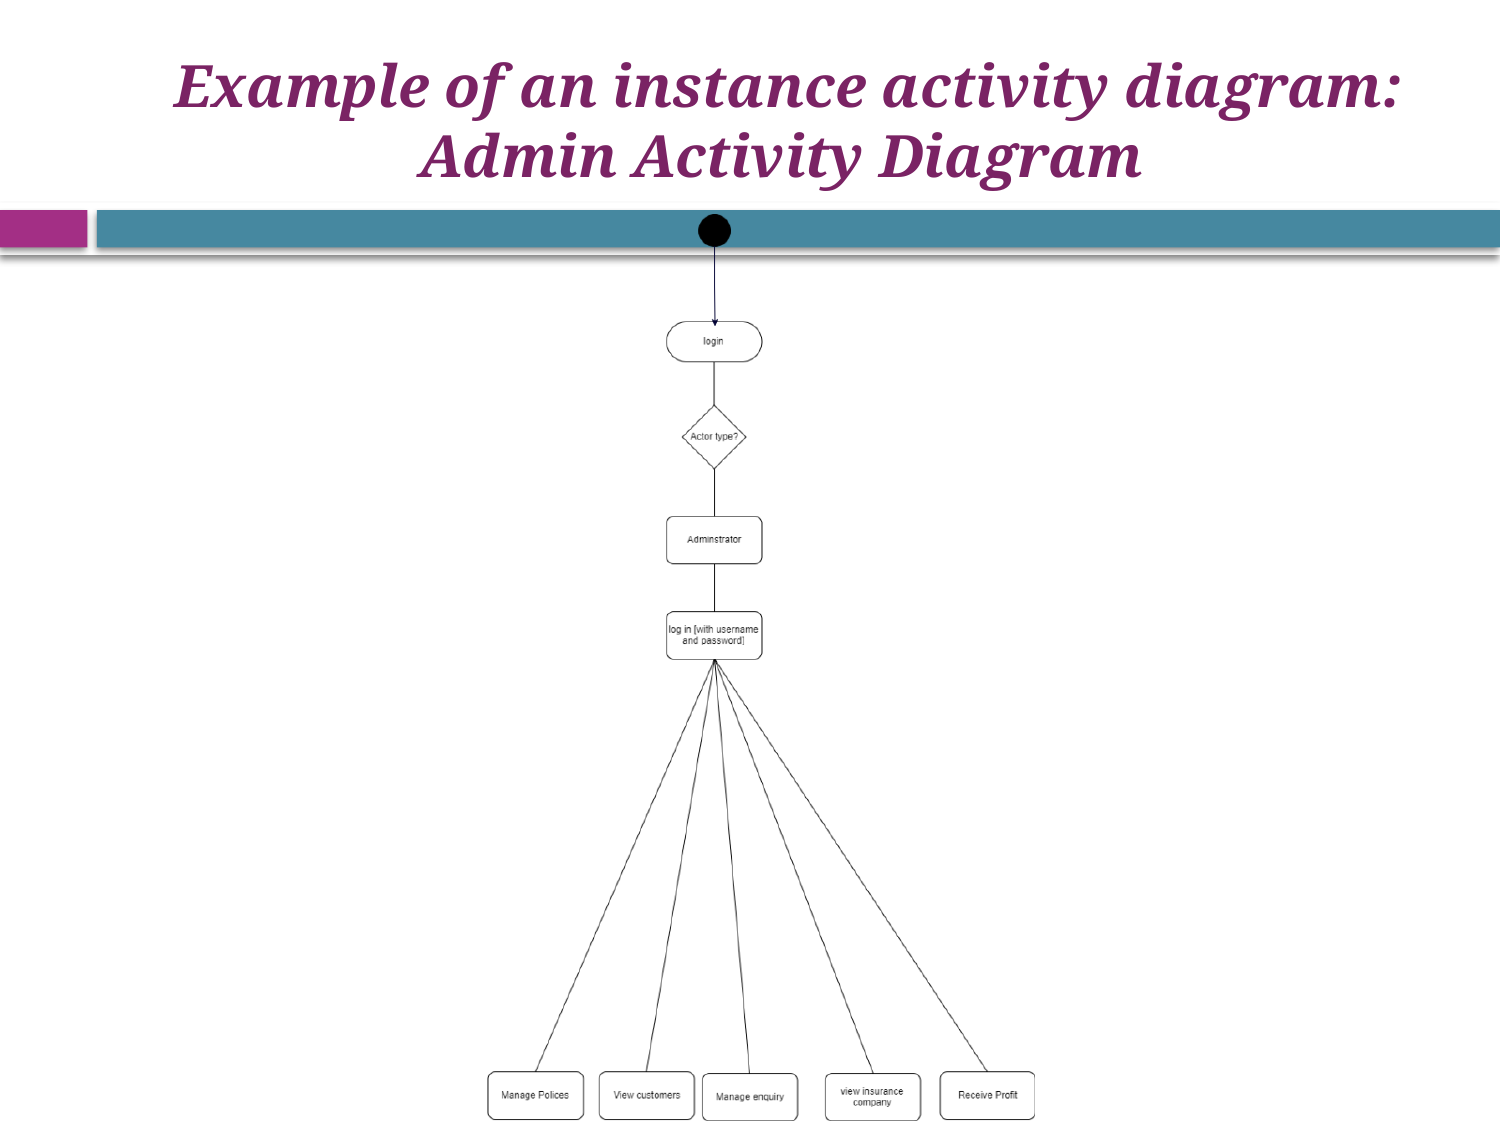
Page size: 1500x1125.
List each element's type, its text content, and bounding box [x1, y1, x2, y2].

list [487, 214, 1036, 1121]
title Example of an instance activity diagram: Admin Activity Diagram [87, 37, 1476, 200]
